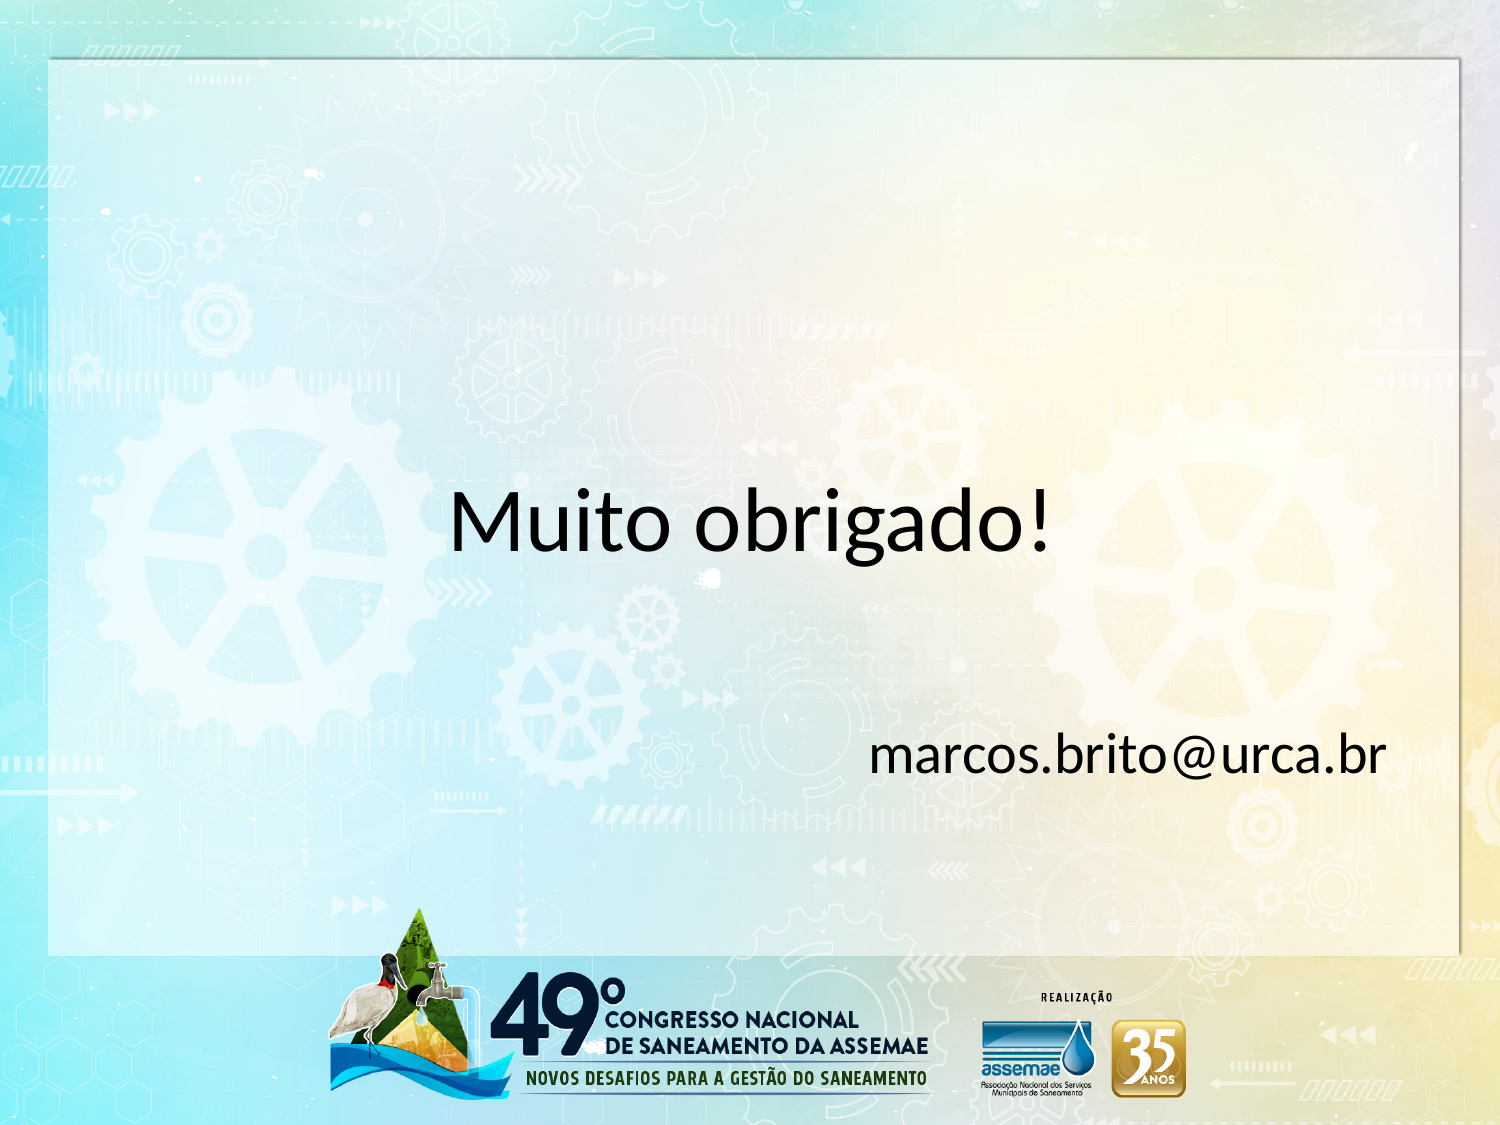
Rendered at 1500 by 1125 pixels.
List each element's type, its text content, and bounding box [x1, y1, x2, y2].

text_box marcos.brito@urca.br [53, 656, 1403, 845]
title Muito obrigado! [76, 420, 1427, 609]
picture [0, 0, 1500, 1125]
